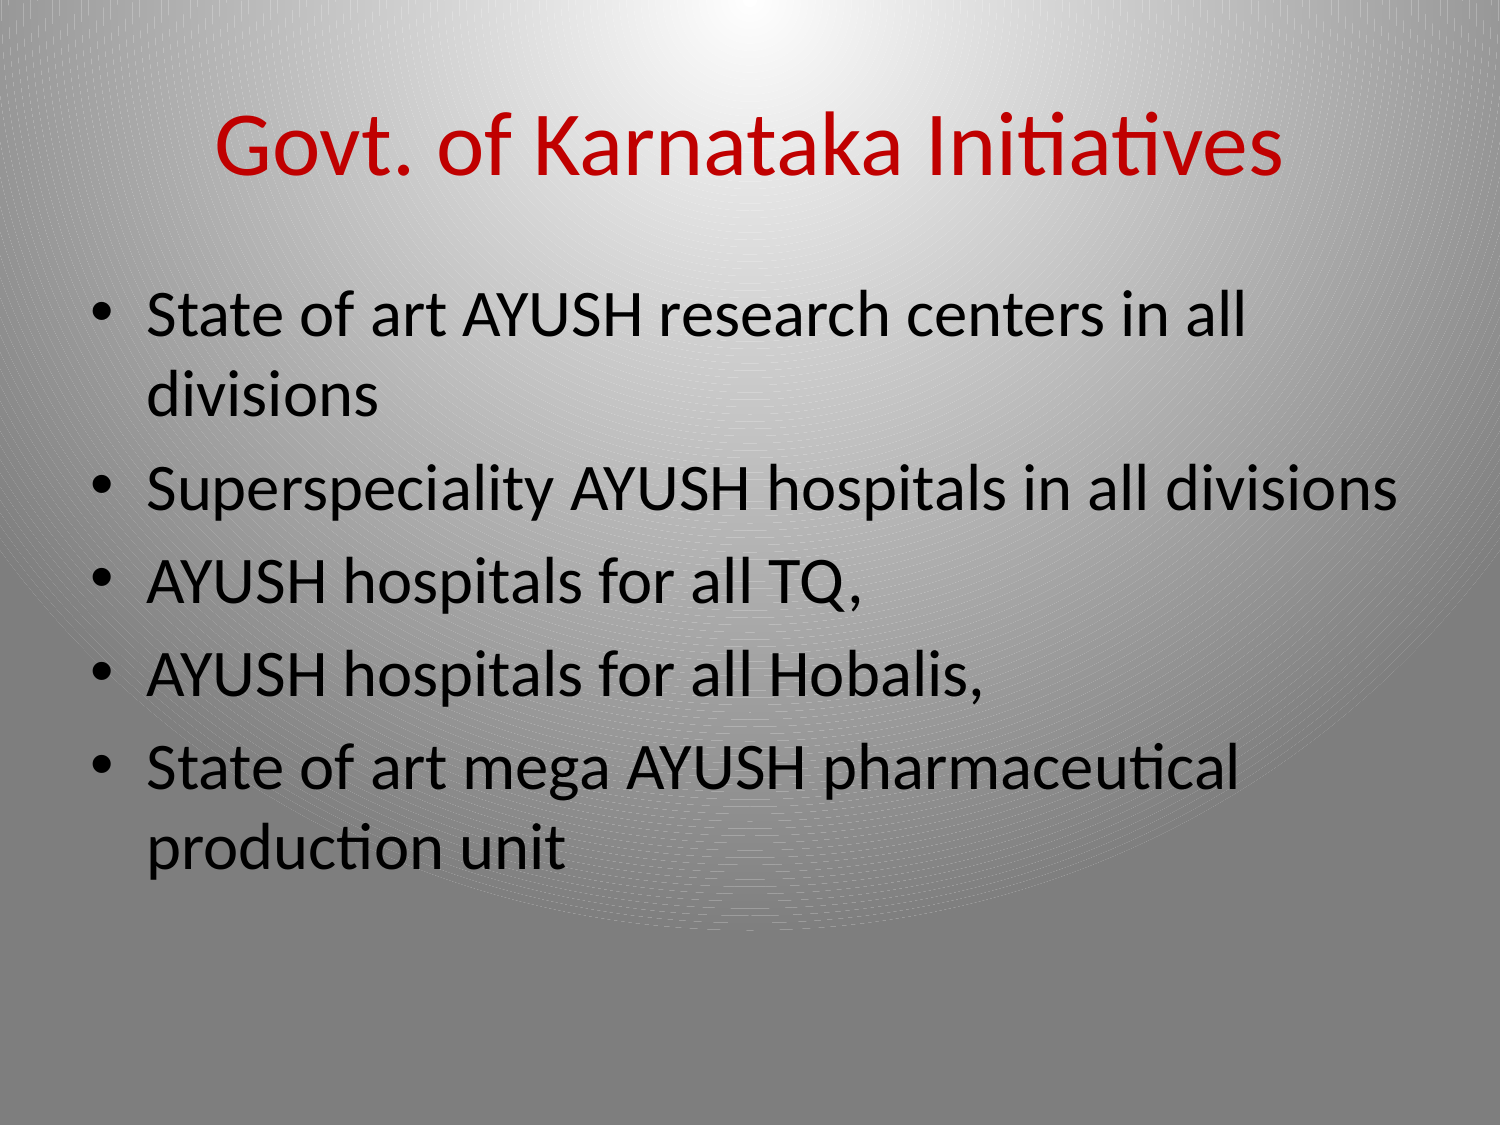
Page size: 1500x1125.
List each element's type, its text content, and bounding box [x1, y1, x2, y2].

list State of art AYUSH research centers in all divisions Superspeciality AYUSH hospitals in all divisions AYUSH hospitals for all TQ, AYUSH hospitals for all Hobalis, State of art mega AYUSH pharmaceutical production unit [74, 262, 1426, 1006]
title Govt. of Karnataka Initiatives [74, 44, 1426, 233]
